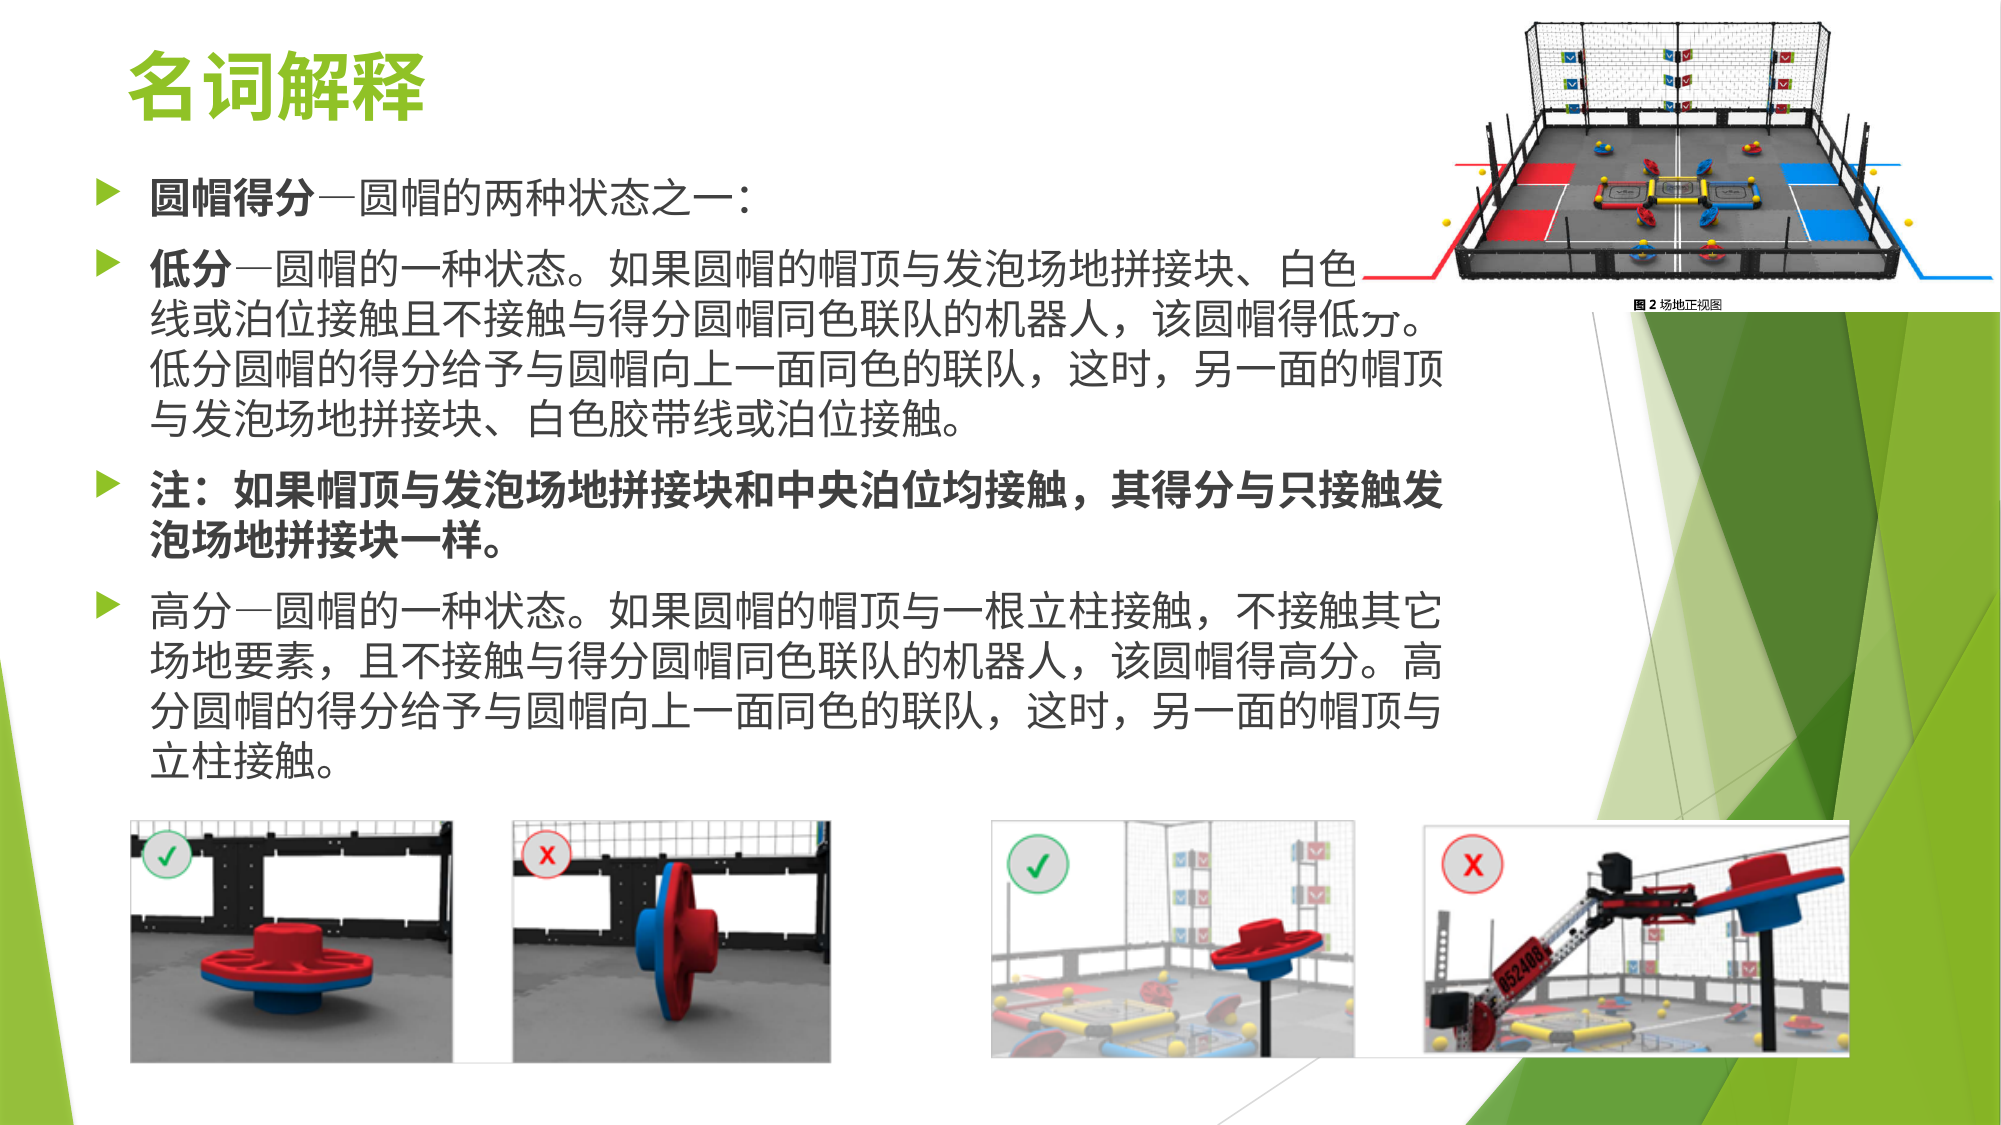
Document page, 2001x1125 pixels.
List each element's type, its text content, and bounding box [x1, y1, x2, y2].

picture [130, 820, 834, 1065]
title 名词解释 [111, 59, 1350, 164]
picture [1354, 0, 2000, 312]
title 名词解释 [111, 31, 1350, 58]
list 圆帽得分—圆帽的两种状态之一： 低分—圆帽的一种状态。如果圆帽的帽顶与发泡场地拼接块、白色胶带线或泊位接触且不接触与得分圆帽同色联队的机器人，该圆帽得低分。低分圆帽的得分给予与圆帽向上一面同色的联队，这时，另一面的帽顶与发泡场地拼接块、白色胶带线或泊位接触。 注：如果帽顶与发泡场地拼接块和中央泊位均接触，其得分与只接触发泡场地拼接块一样。 高分—圆帽的一种状态。如果圆帽的帽顶与一根立柱接触，不接触其它场地要素，且不接触与得分圆帽同色联队的机器人，该圆帽得高分。高分圆帽的得分给予与圆帽向上一面同色的联队，这时，另一面的帽顶与立柱接触。 [78, 164, 1489, 802]
picture [991, 820, 1852, 1061]
text_box [406, 591, 1509, 600]
